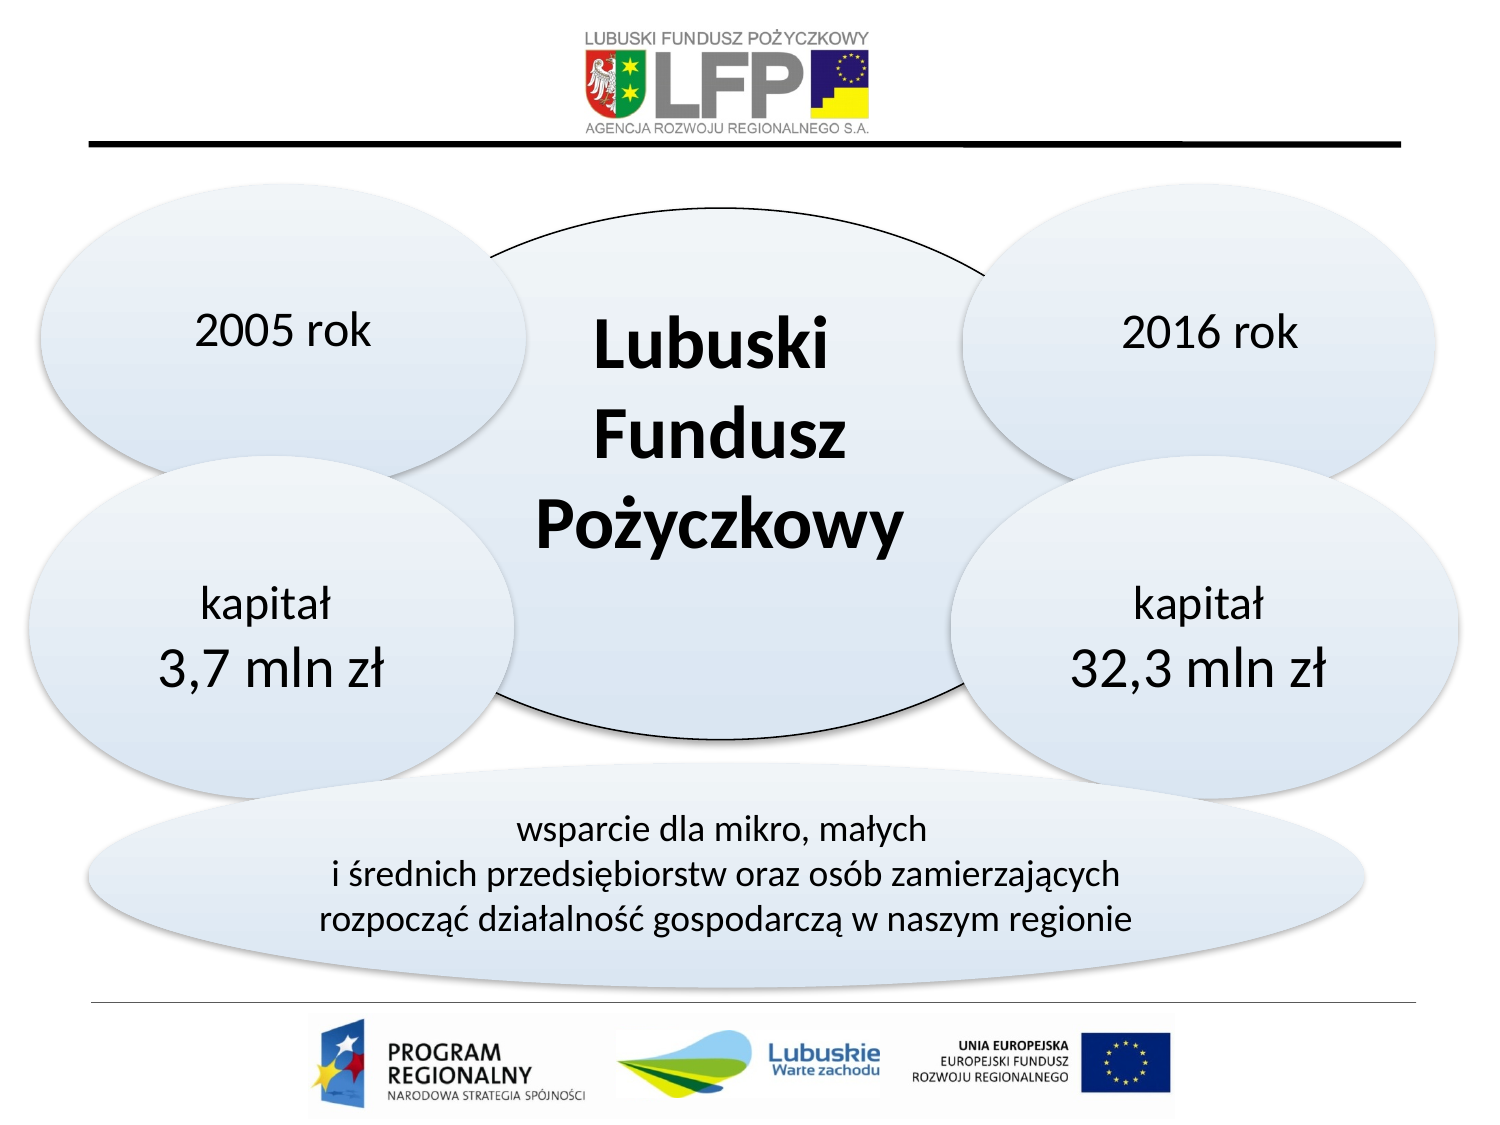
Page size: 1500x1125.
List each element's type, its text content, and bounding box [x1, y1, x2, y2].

text_box kapitał 3,7 mln zł [28, 455, 515, 799]
text_box kapitał 32,3 mln zł [950, 455, 1460, 800]
text_box 2005 rok [40, 183, 527, 477]
text_box wsparcie dla mikro, małych i średnich przedsiębiorstw oraz osób zamierzających rozpocząć działalność gospodarczą w naszym regionie [87, 762, 1366, 989]
text_box Lubuski Fundusz Pożyczkowy [404, 207, 1058, 741]
picture [584, 29, 869, 134]
text_box 2016 rok [961, 183, 1436, 480]
picture [308, 1013, 1175, 1119]
